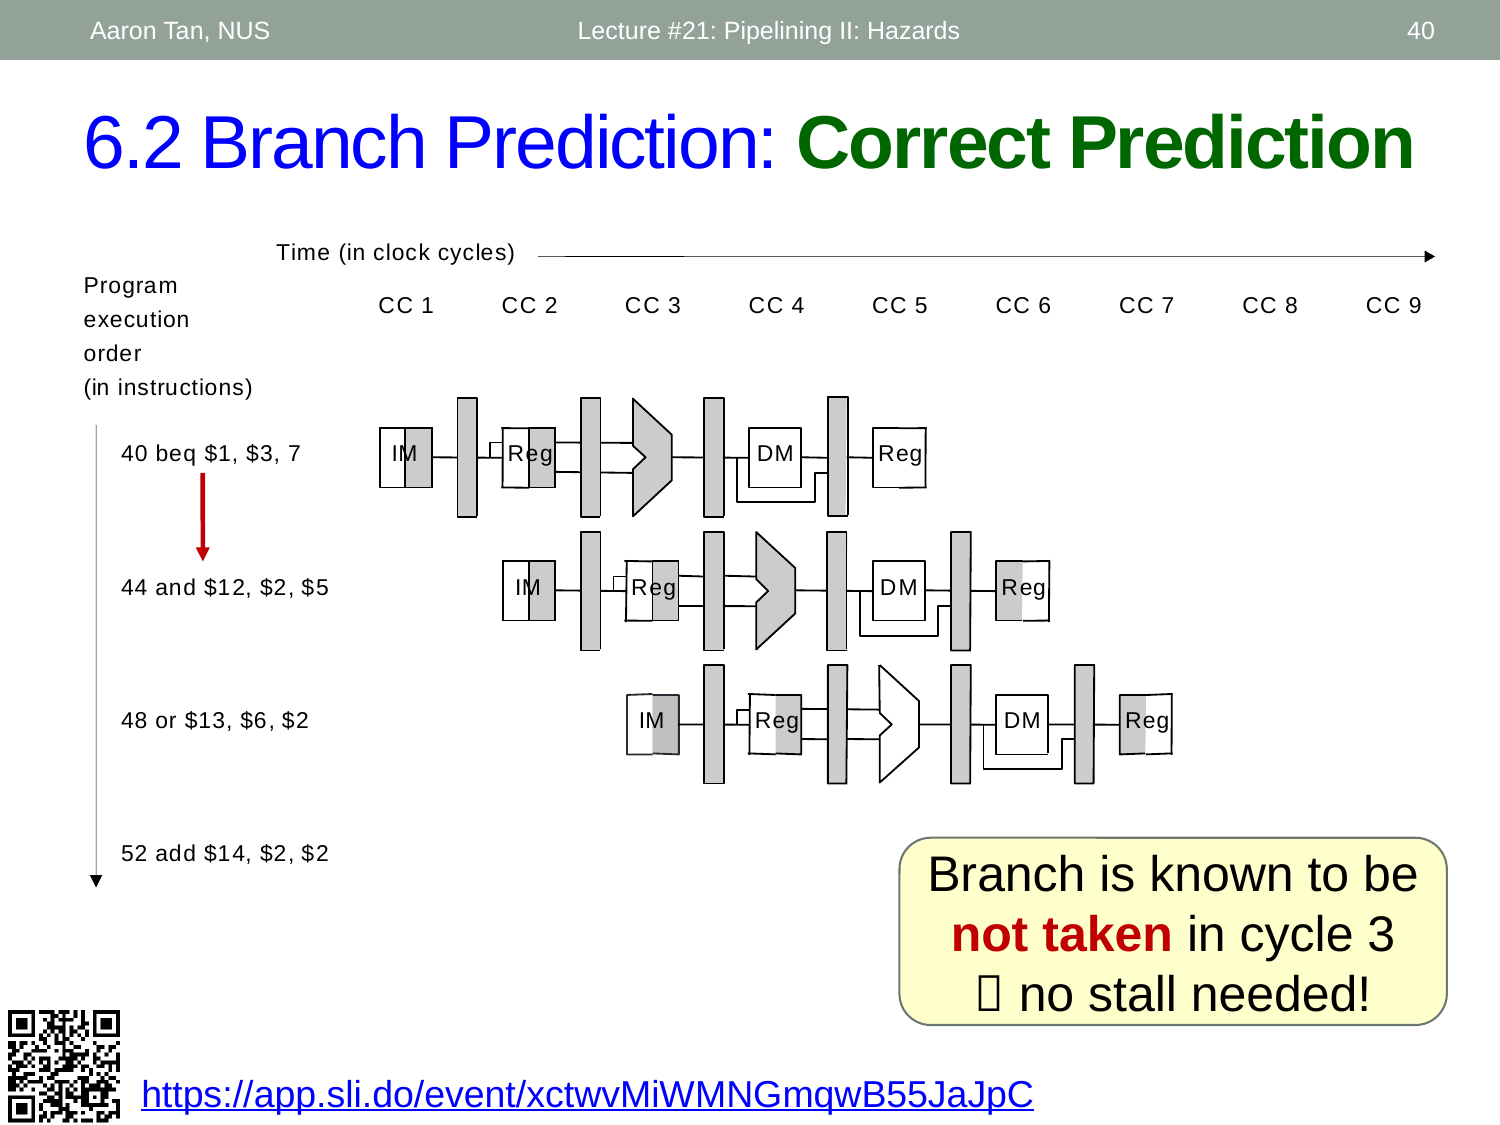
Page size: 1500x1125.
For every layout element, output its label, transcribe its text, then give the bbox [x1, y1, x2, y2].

slide_number 40 [1308, 3, 1450, 57]
title 6.2 Branch Prediction: Correct Prediction [68, 86, 1450, 192]
picture [0, 1002, 127, 1125]
slide_number Aaron Tan, NUS [75, 3, 550, 57]
footer Lecture #21: Pipelining II: Hazards [562, 3, 1238, 57]
text_box Branch is known to be not taken in cycle 3  no stall needed! [897, 851, 1450, 1028]
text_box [83, 237, 1436, 888]
